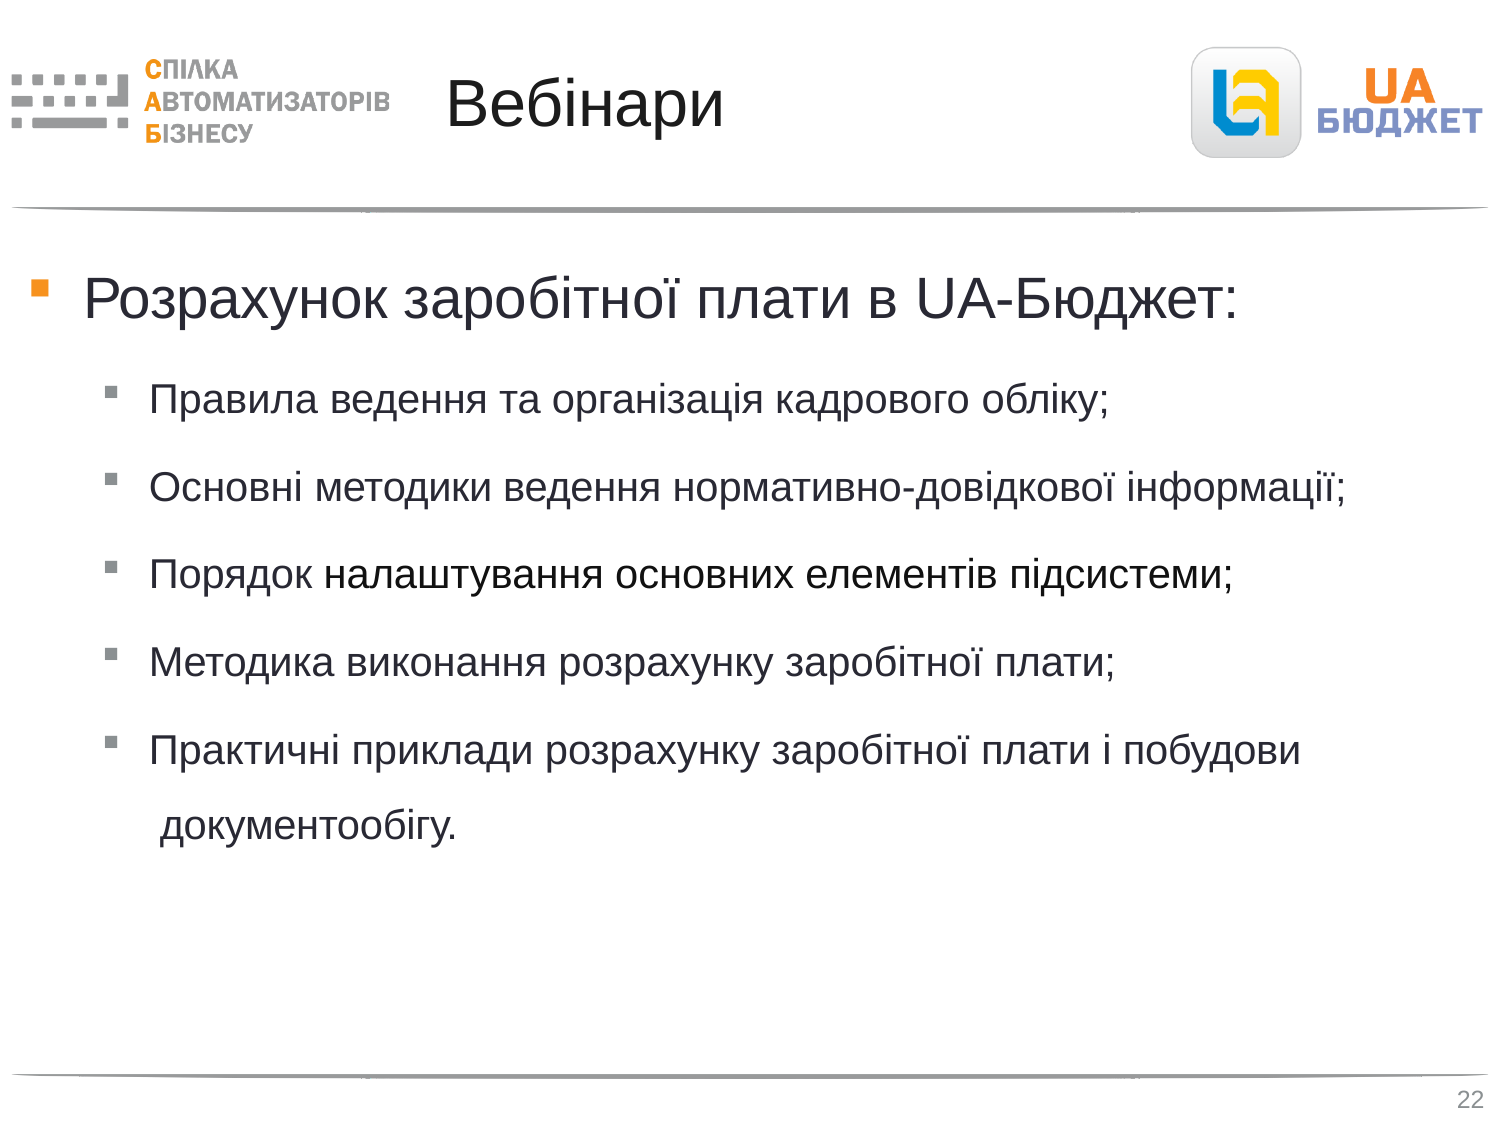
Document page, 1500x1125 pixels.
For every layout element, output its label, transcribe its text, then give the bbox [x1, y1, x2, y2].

text_box Розрахунок заробітної плати в UA-Бюджет: Правила ведення та організація кадрового обліку; Основні методики ведення нормативно-довідкової інформації; Порядок налаштування основних елементів підсистеми; Методика виконання розрахунку заробітної плати; Практичні приклади розрахунку заробітної плати і побудови документообігу. [24, 258, 1358, 848]
picture [11, 207, 443, 213]
title Вебінари [443, 57, 730, 248]
slide_number 22 [1435, 1083, 1492, 1125]
picture [11, 59, 390, 143]
picture [11, 1074, 1489, 1079]
text_box [1190, 46, 1483, 158]
picture [730, 207, 1489, 213]
